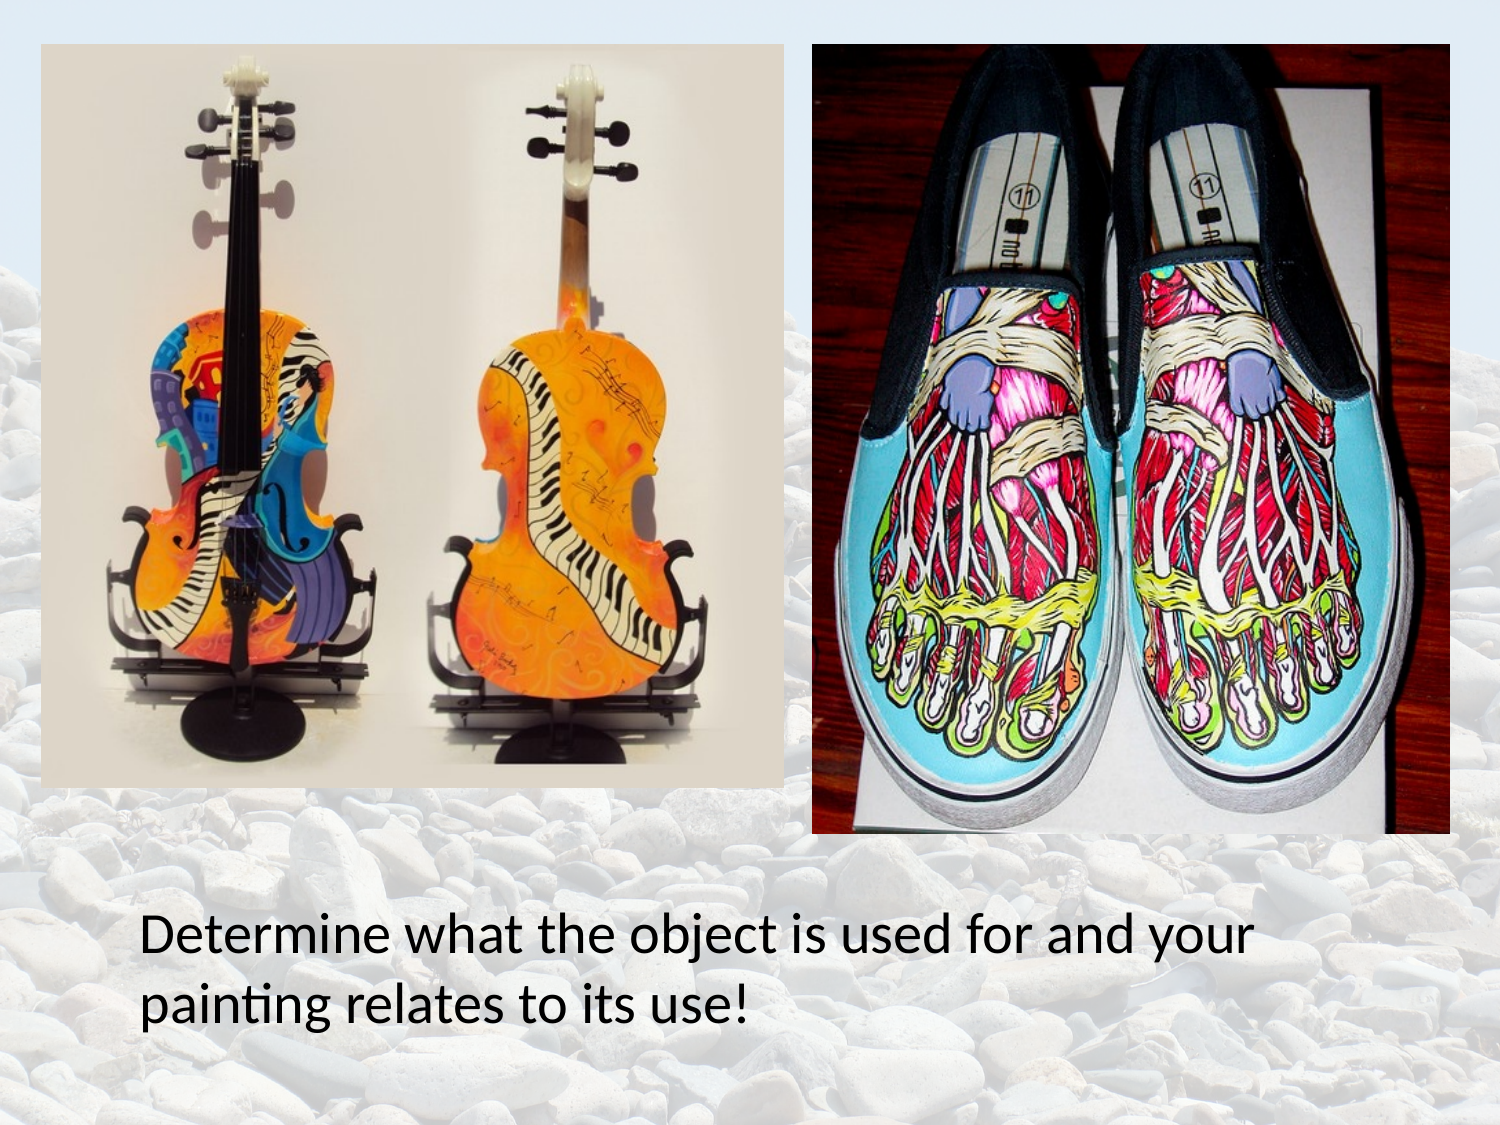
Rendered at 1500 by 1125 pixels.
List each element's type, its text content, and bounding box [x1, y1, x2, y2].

picture [812, 44, 1451, 835]
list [0, 44, 811, 788]
text_box Determine what the object is used for and your painting relates to its use! [125, 887, 1450, 1043]
